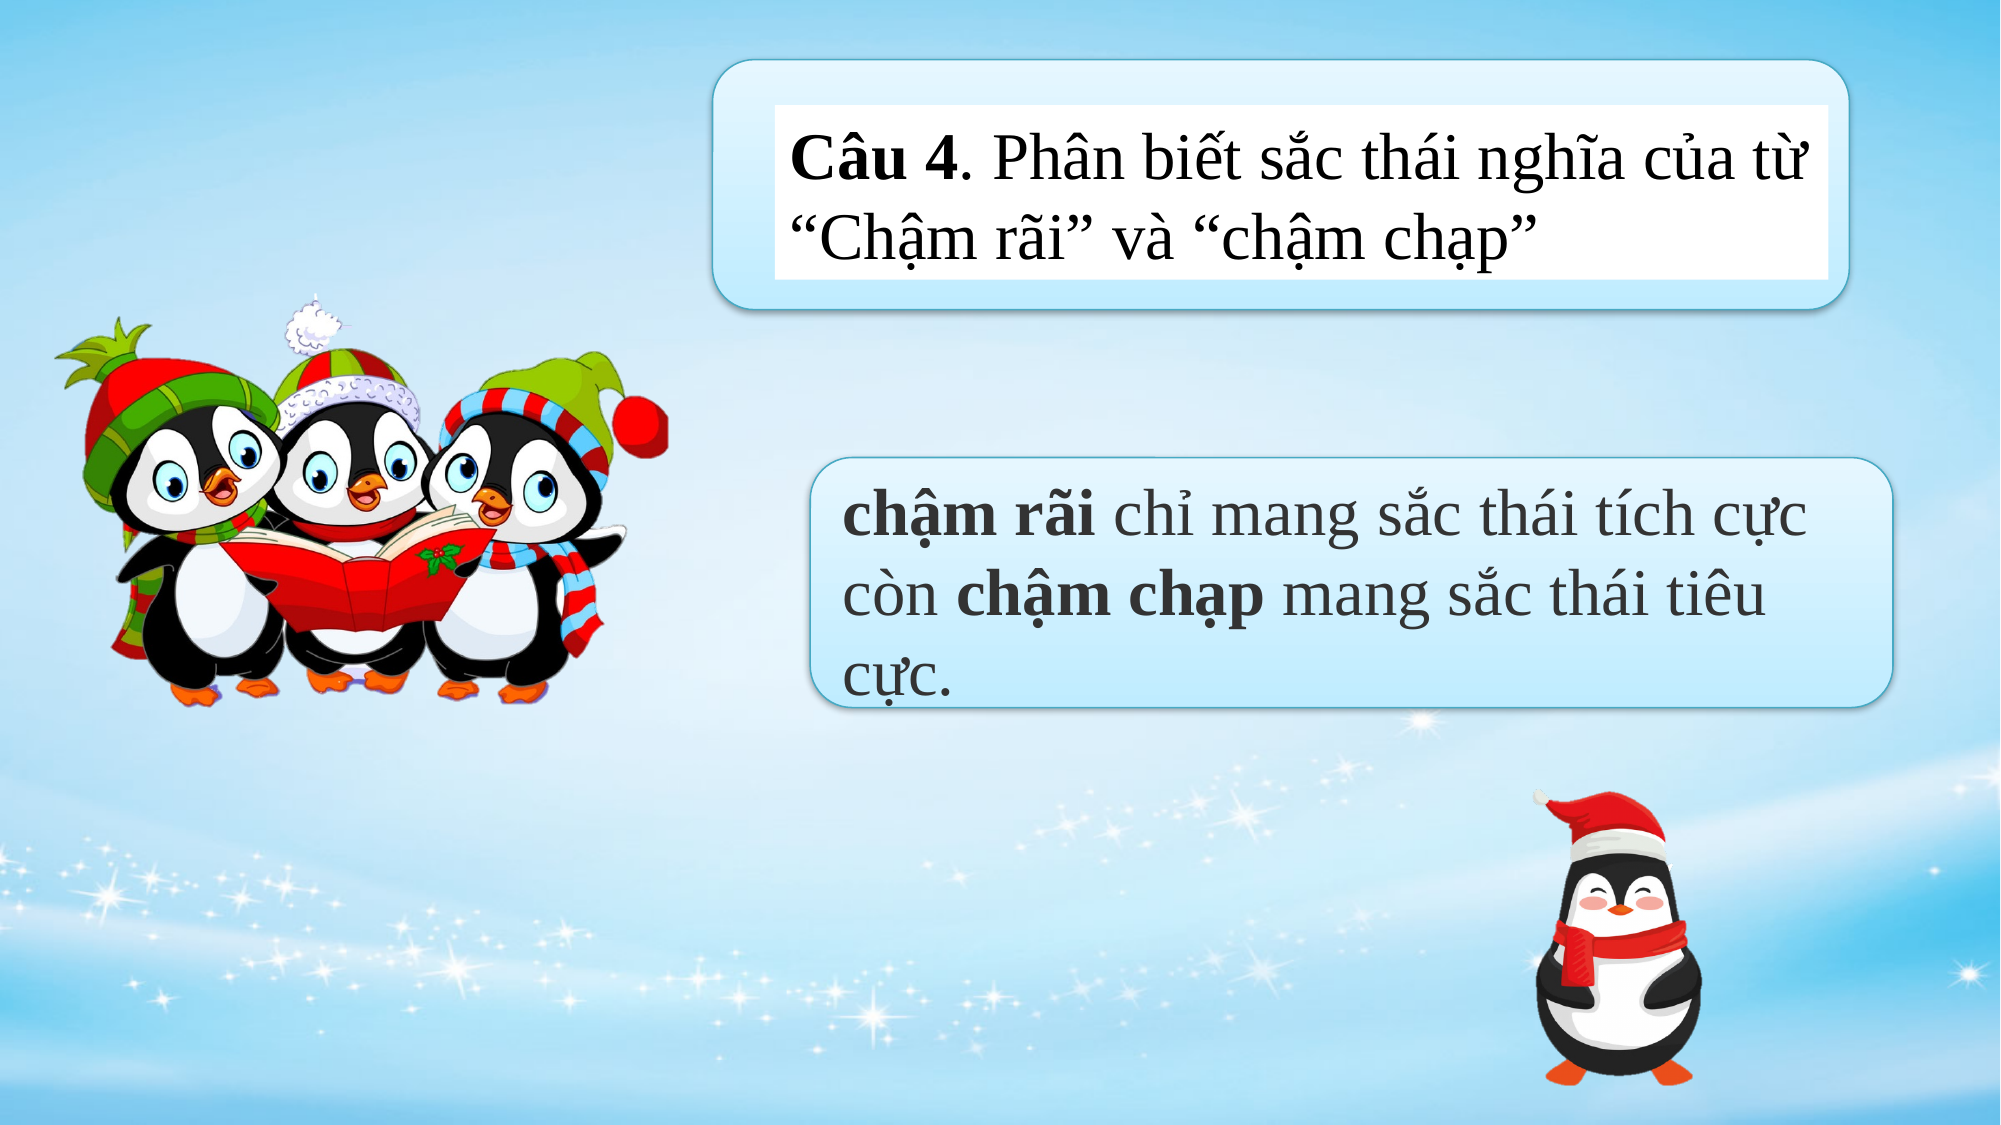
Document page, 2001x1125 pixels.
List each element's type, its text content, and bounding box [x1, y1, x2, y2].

text_box Câu 4. Phân biết sắc thái nghĩa của từ “Chậm rãi” và “chậm chạp” [774, 105, 1829, 280]
text_box [809, 464, 827, 701]
text_box chậm rãi chỉ mang sắc thái tích cực còn chậm chạp mang sắc thái tiêu cực. [827, 461, 1878, 717]
text_box [711, 58, 1851, 311]
text_box [1878, 466, 1894, 699]
picture [0, 0, 2001, 1125]
text_box [833, 456, 1870, 461]
